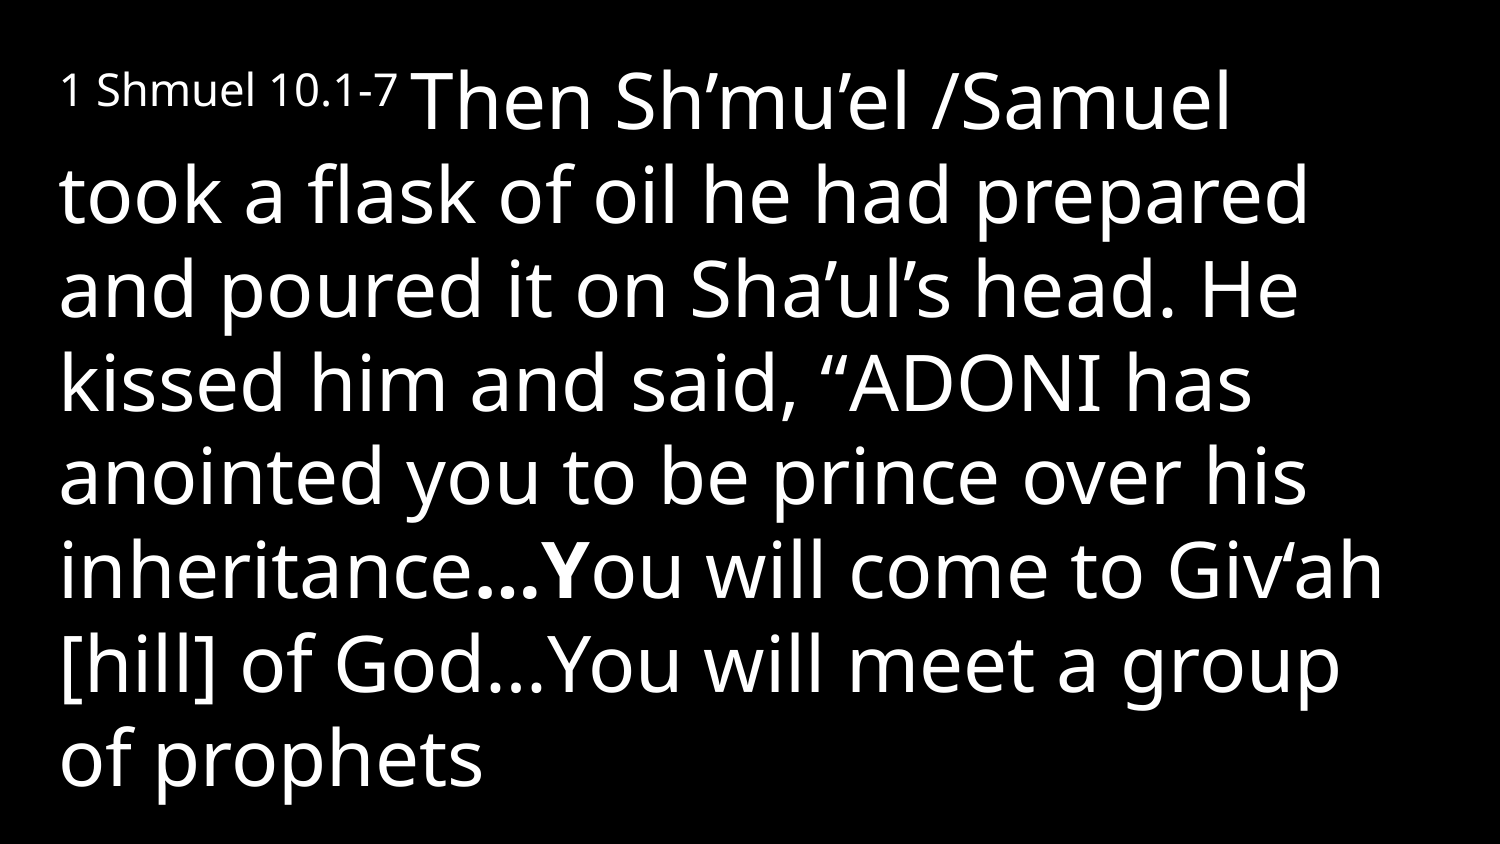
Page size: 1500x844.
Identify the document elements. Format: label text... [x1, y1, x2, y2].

list 1 Shmuel 10.1-7 Then Sh’mu’el /Samuel took a flask of oil he had prepared and poured it on Sha’ul’s head. He kissed him and said, “Adoni has anointed you to be prince over his inheritance…You will come to Giv‘ah [hill] of God…You will meet a group of prophets [50, 46, 1425, 810]
